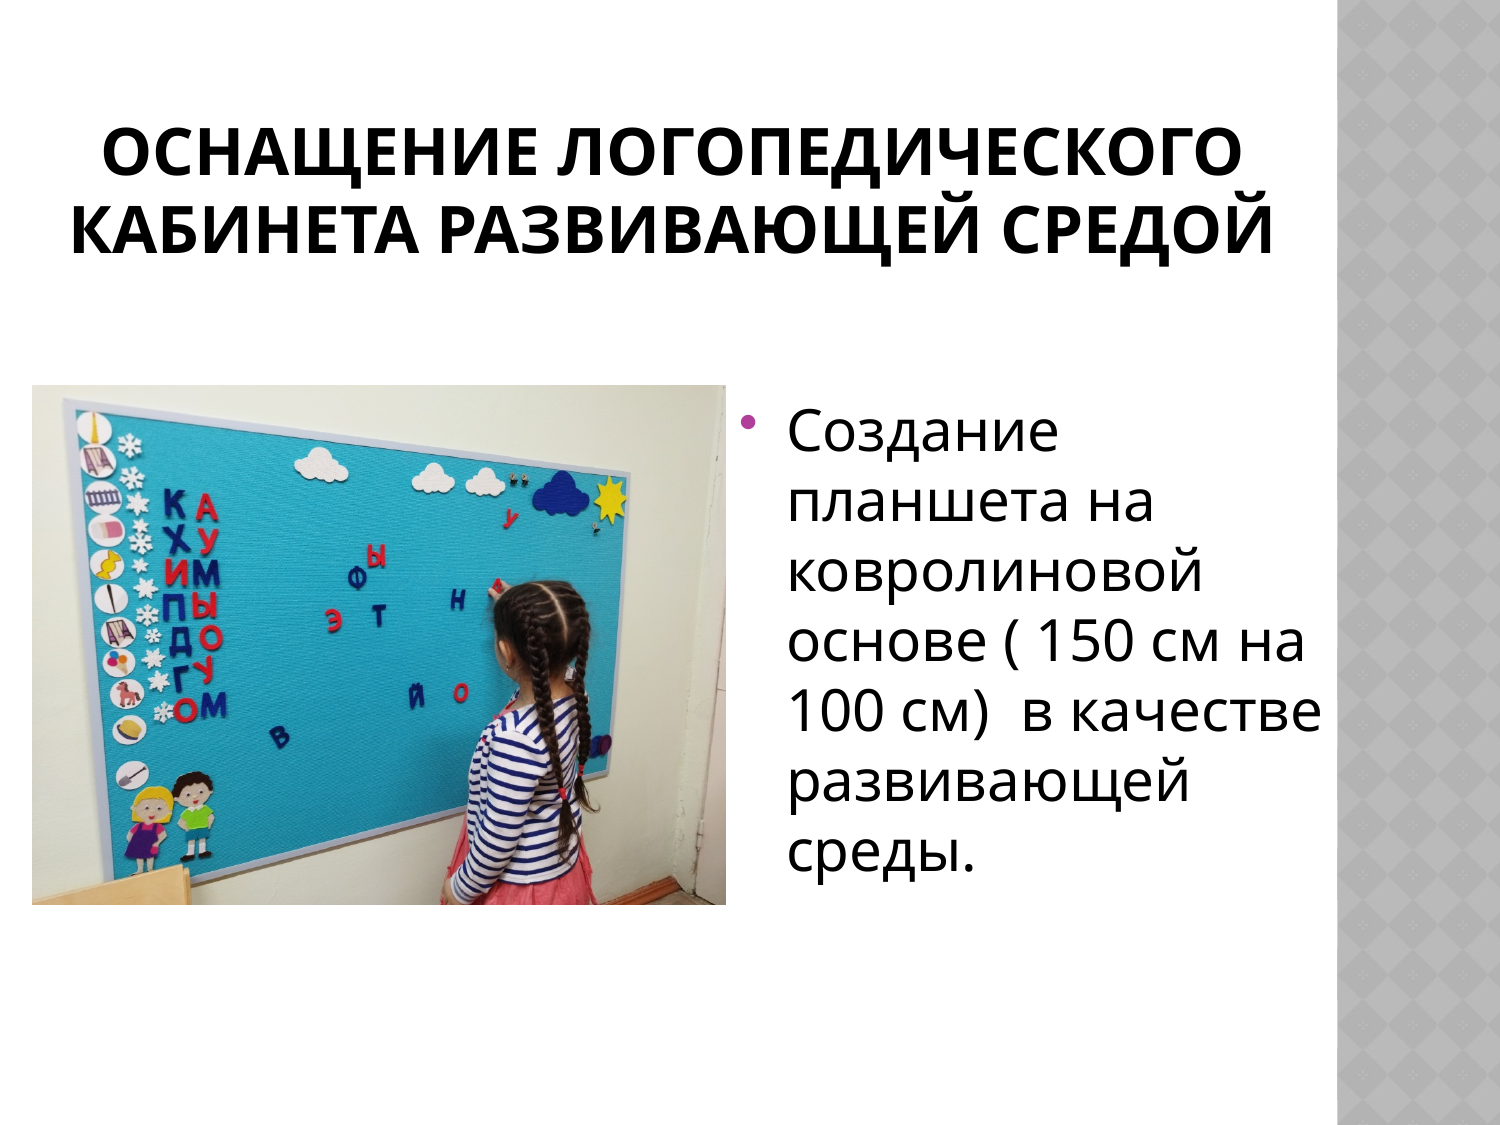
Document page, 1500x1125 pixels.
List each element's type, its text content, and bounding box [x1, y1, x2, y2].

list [32, 384, 726, 906]
title Оснащение логопедического кабинета развивающей средой [17, 66, 1329, 268]
list Создание планшета на ковролиновой основе ( 150 см на 100 см) в качестве развивающей среды. [726, 385, 1353, 953]
